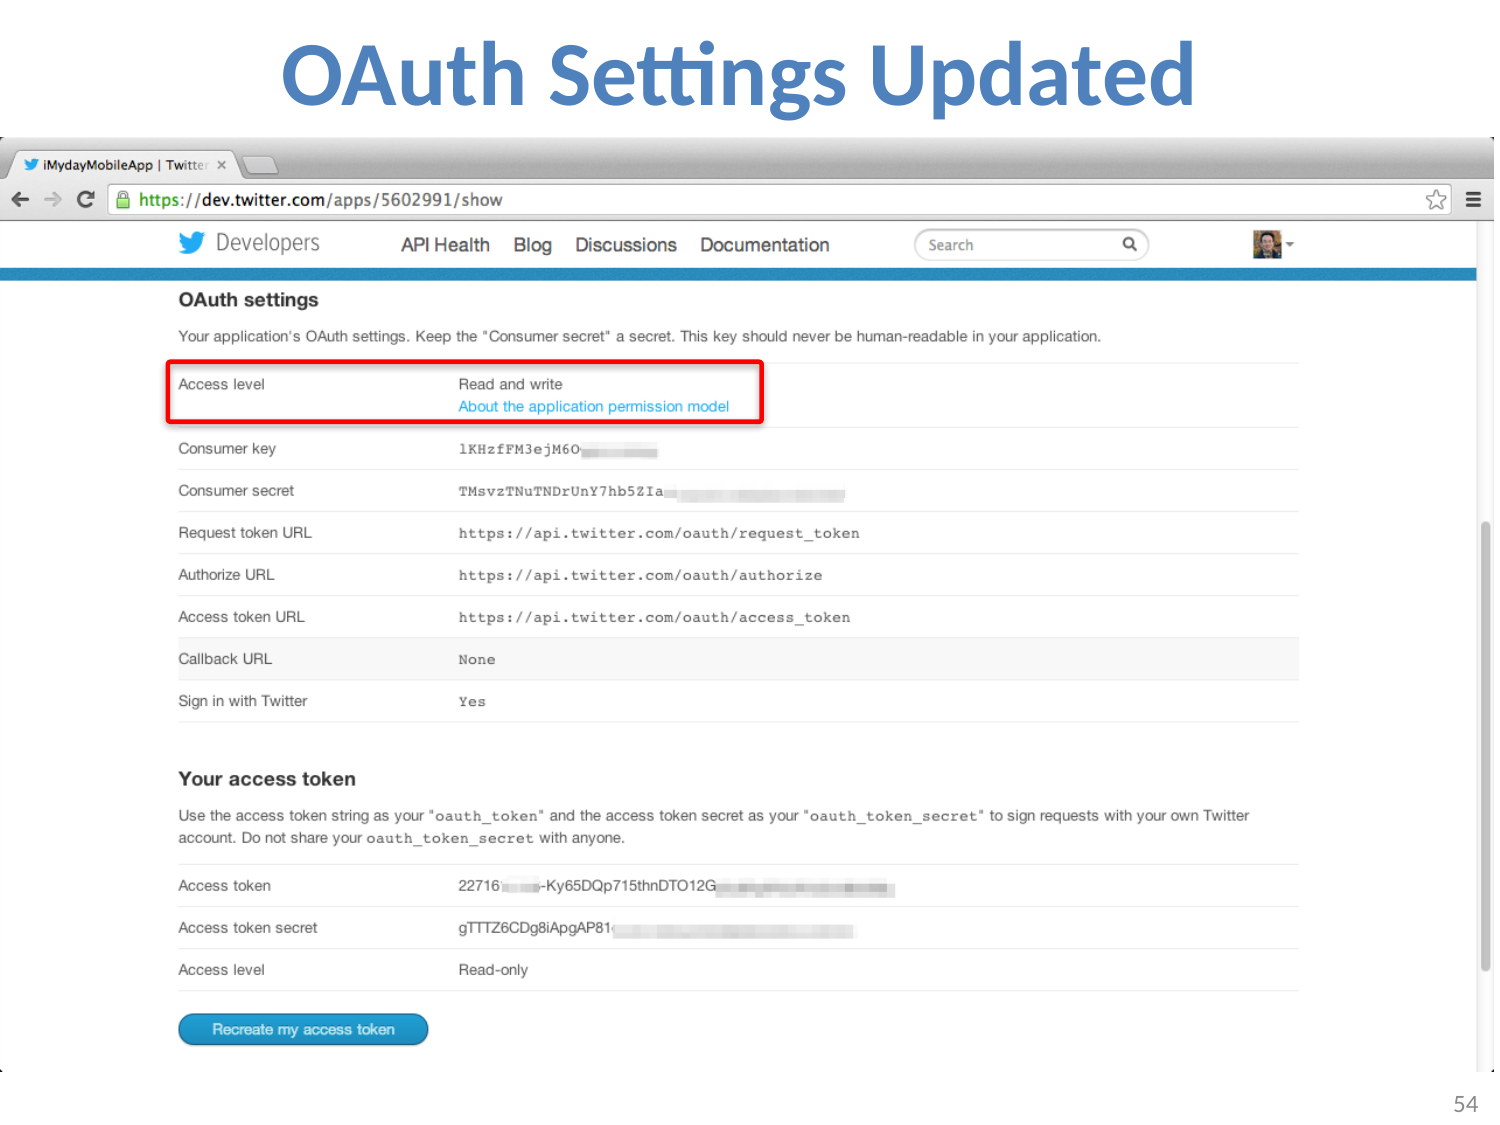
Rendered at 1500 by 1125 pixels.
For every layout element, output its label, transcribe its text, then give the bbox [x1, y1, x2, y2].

slide_number 54 [1399, 1083, 1494, 1122]
picture [0, 137, 1495, 1072]
title OAuth Settings Updated [75, 0, 1425, 135]
